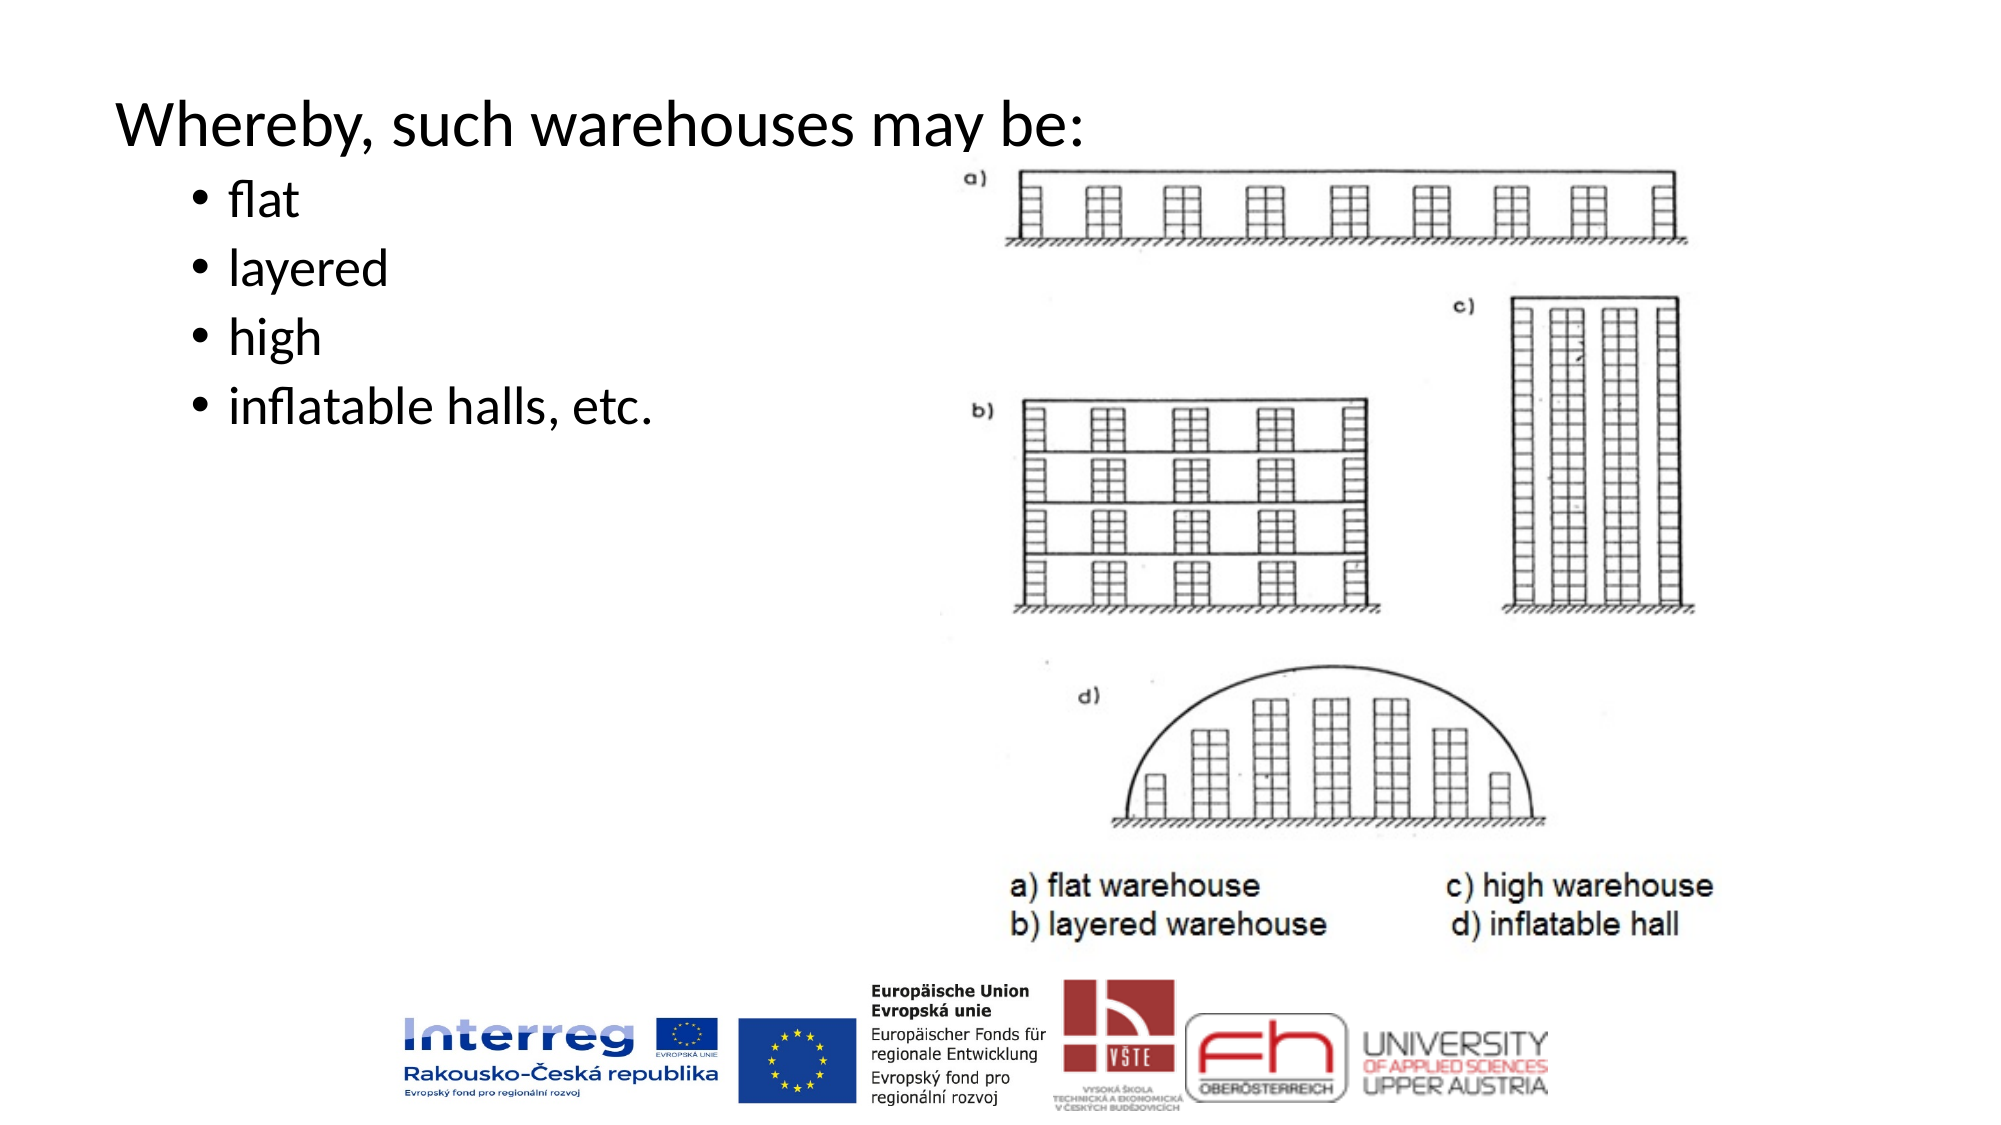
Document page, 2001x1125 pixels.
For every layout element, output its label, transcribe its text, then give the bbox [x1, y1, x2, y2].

picture [940, 152, 1722, 962]
picture [1053, 979, 1184, 1111]
list Whereby, such warehouses may be: flat layered high inflatable halls, etc. [100, 80, 1863, 1014]
picture [1185, 1013, 1548, 1103]
picture [374, 984, 1046, 1125]
